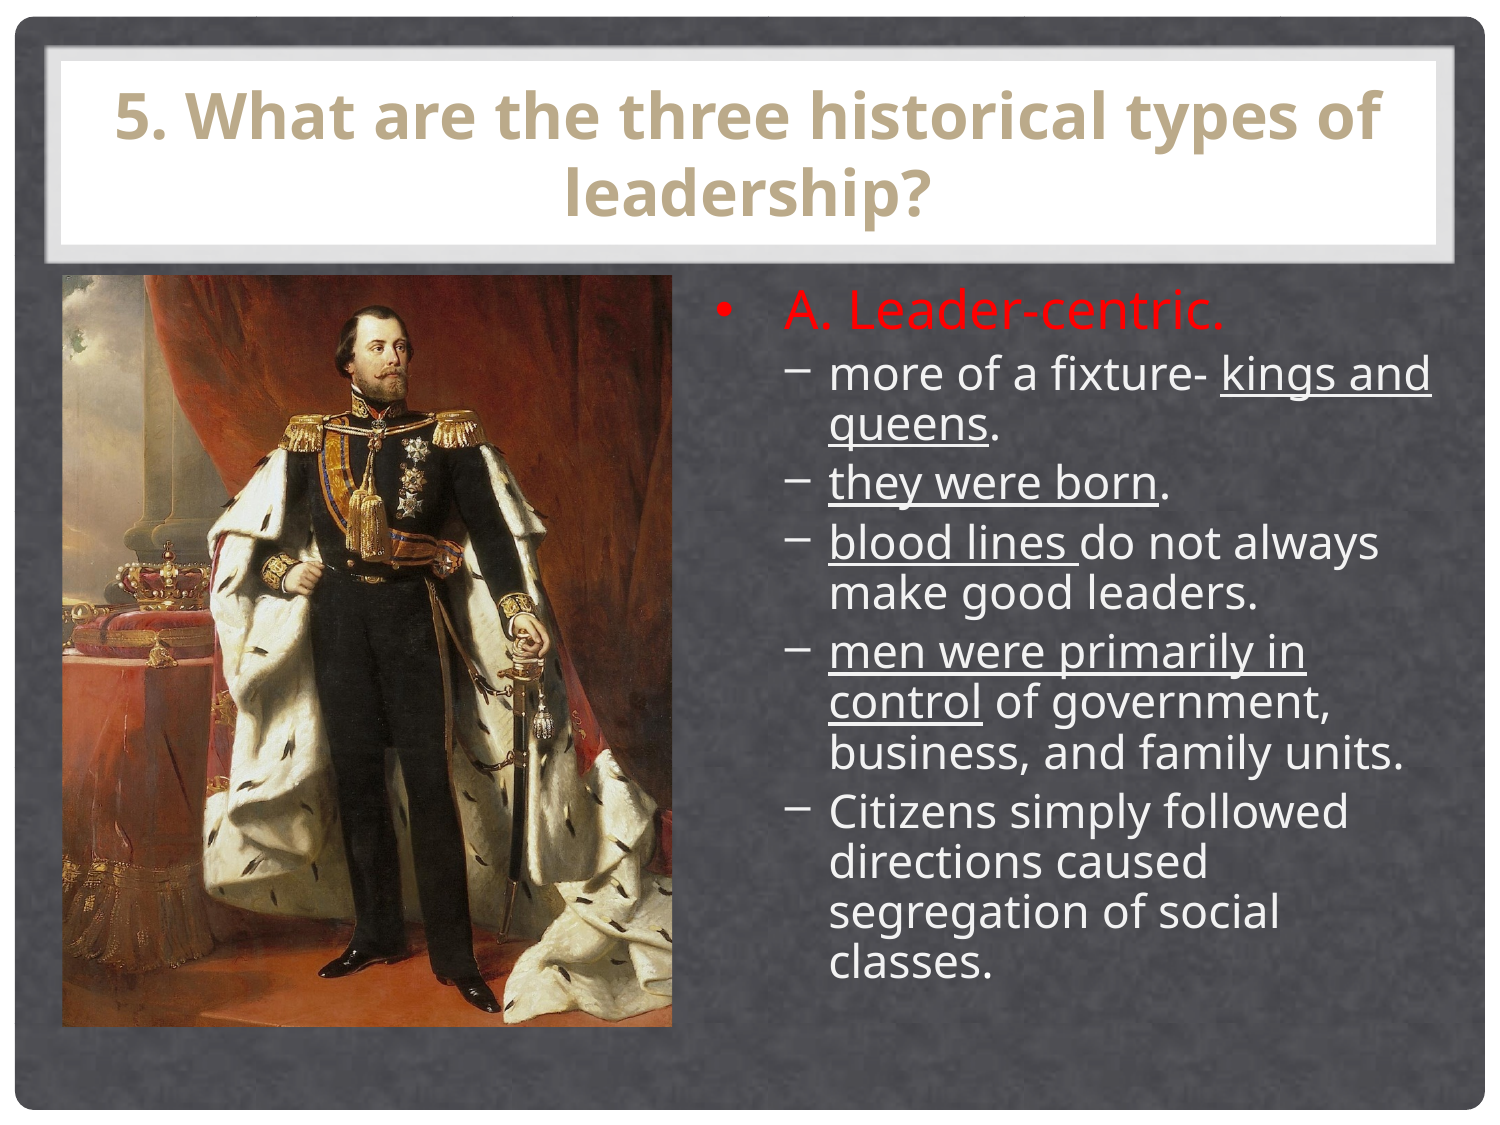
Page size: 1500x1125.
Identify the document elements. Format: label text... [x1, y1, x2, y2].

title 5. What are the three historical types of leadership? [69, 66, 1425, 238]
list A. Leader-centric. more of a fixture- kings and queens. they were born. blood lines do not always make good leaders. men were primarily in control of government, business, and family units. Citizens simply followed directions caused segregation of social classes. [699, 275, 1463, 1000]
picture [62, 274, 673, 1027]
